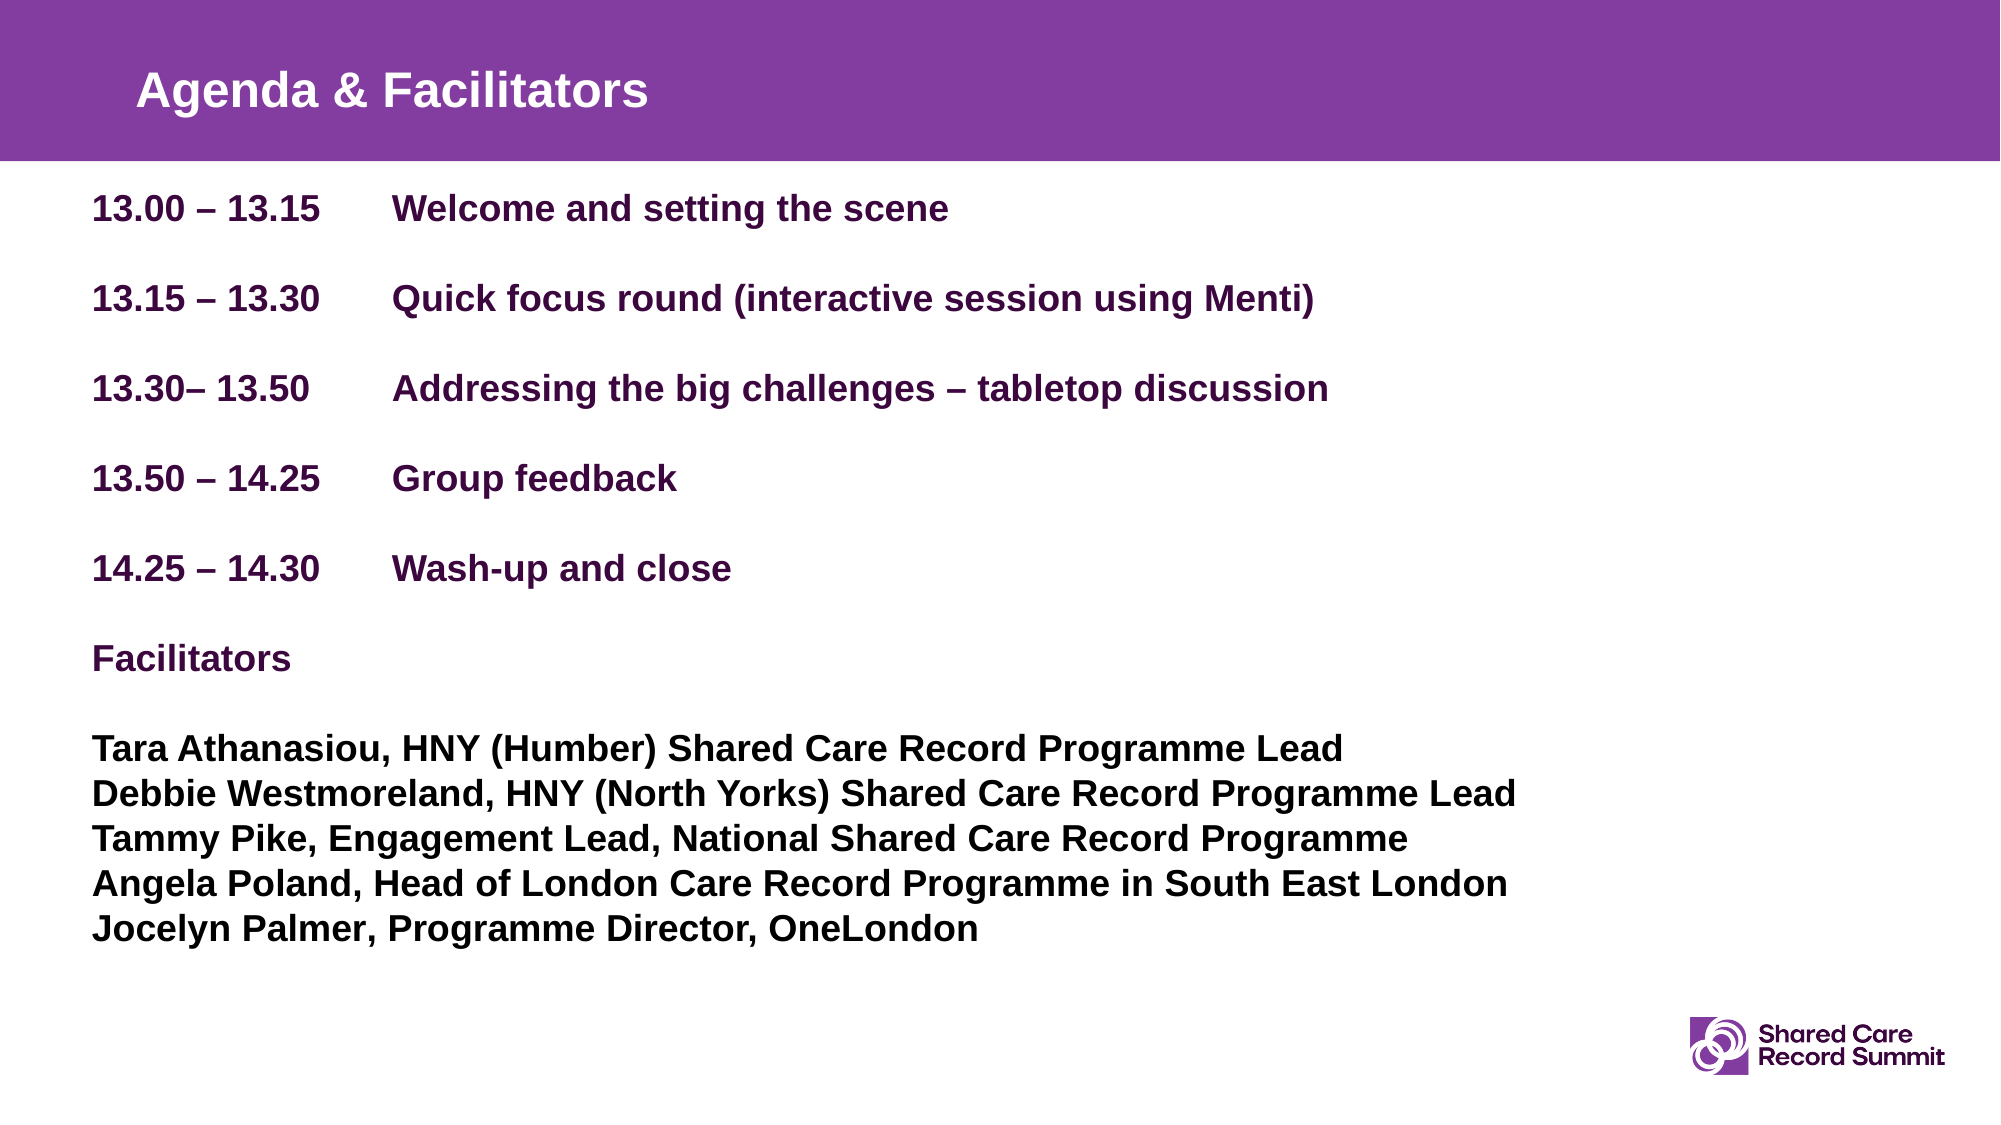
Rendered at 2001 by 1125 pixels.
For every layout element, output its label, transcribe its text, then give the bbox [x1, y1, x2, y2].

text_box 13.00 – 13.15 Welcome and setting the scene 13.15 – 13.30 Quick focus round (interactive session using Menti) 13.30– 13.50 Addressing the big challenges – tabletop discussion 13.50 – 14.25 Group feedback 14.25 – 14.30 Wash-up and close Facilitators Tara Athanasiou, HNY (Humber) Shared Care Record Programme Lead Debbie Westmoreland, HNY (North Yorks) Shared Care Record Programme Lead Tammy Pike, Engagement Lead, National Shared Care Record Programme Angela Poland, Head of London Care Record Programme in South East London Jocelyn Palmer, Programme Director, OneLondon [77, 176, 1858, 1001]
picture [1690, 1017, 1945, 1075]
text_box Agenda & Facilitators [120, 50, 1815, 125]
text_box [0, 0, 2000, 162]
